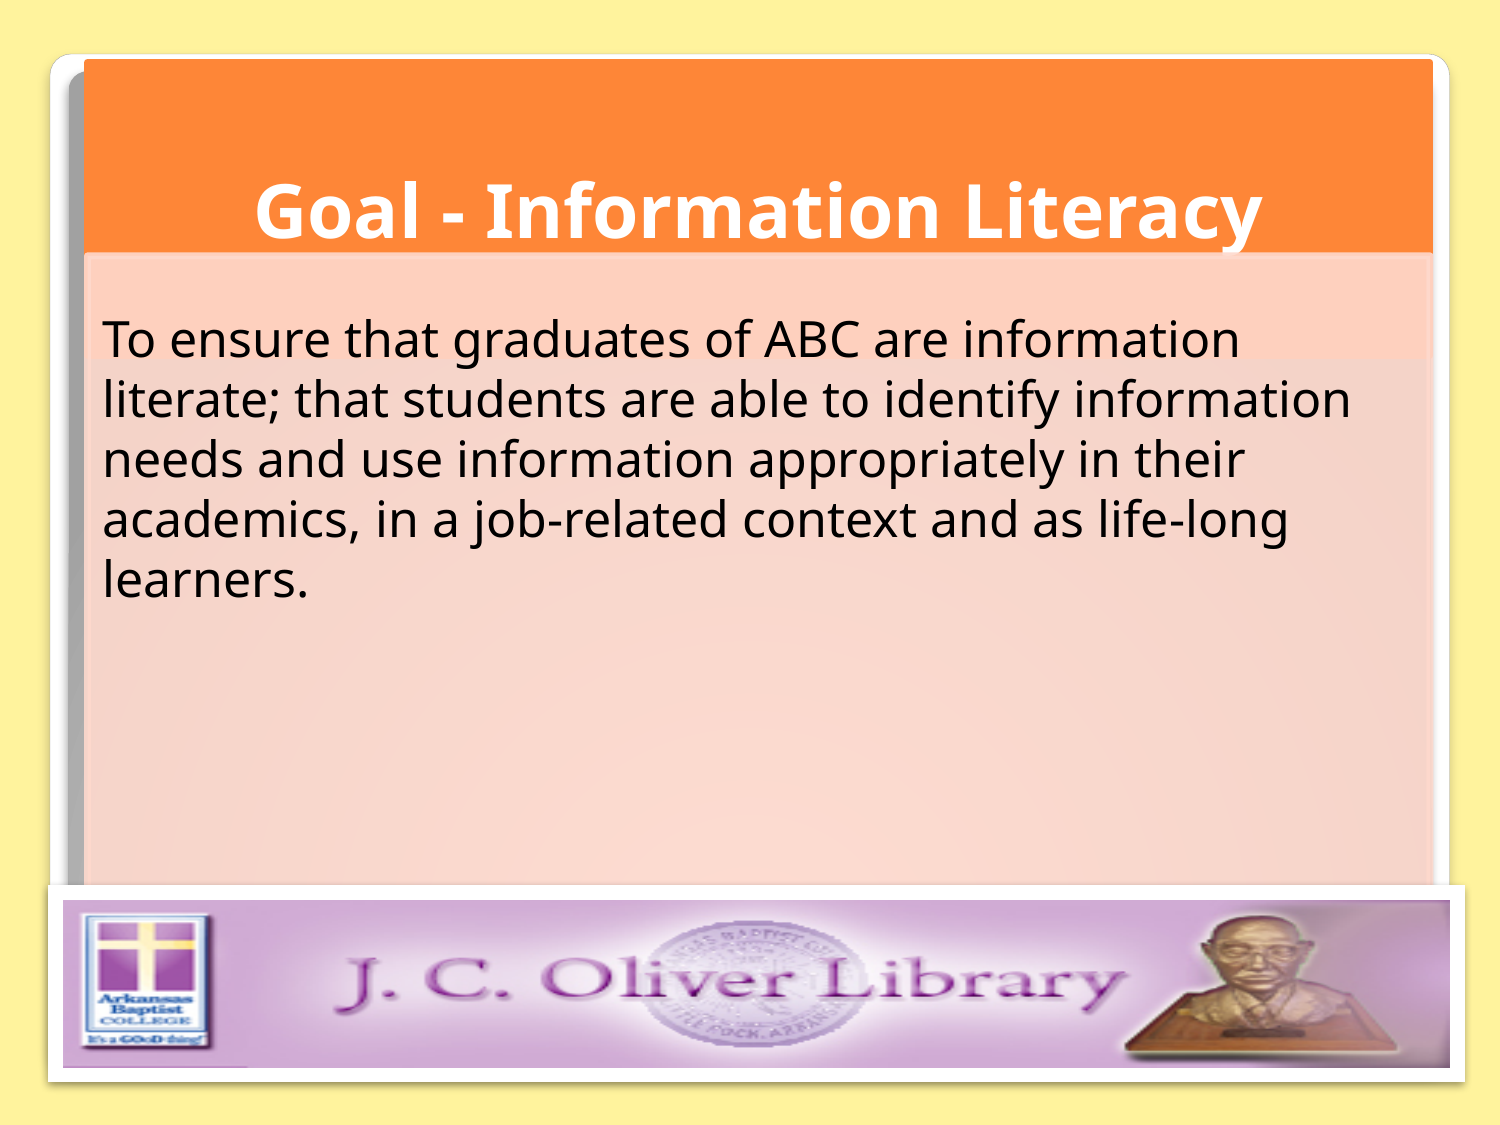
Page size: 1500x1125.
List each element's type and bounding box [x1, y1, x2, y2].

list [87, 62, 1431, 898]
picture [62, 899, 1451, 1068]
